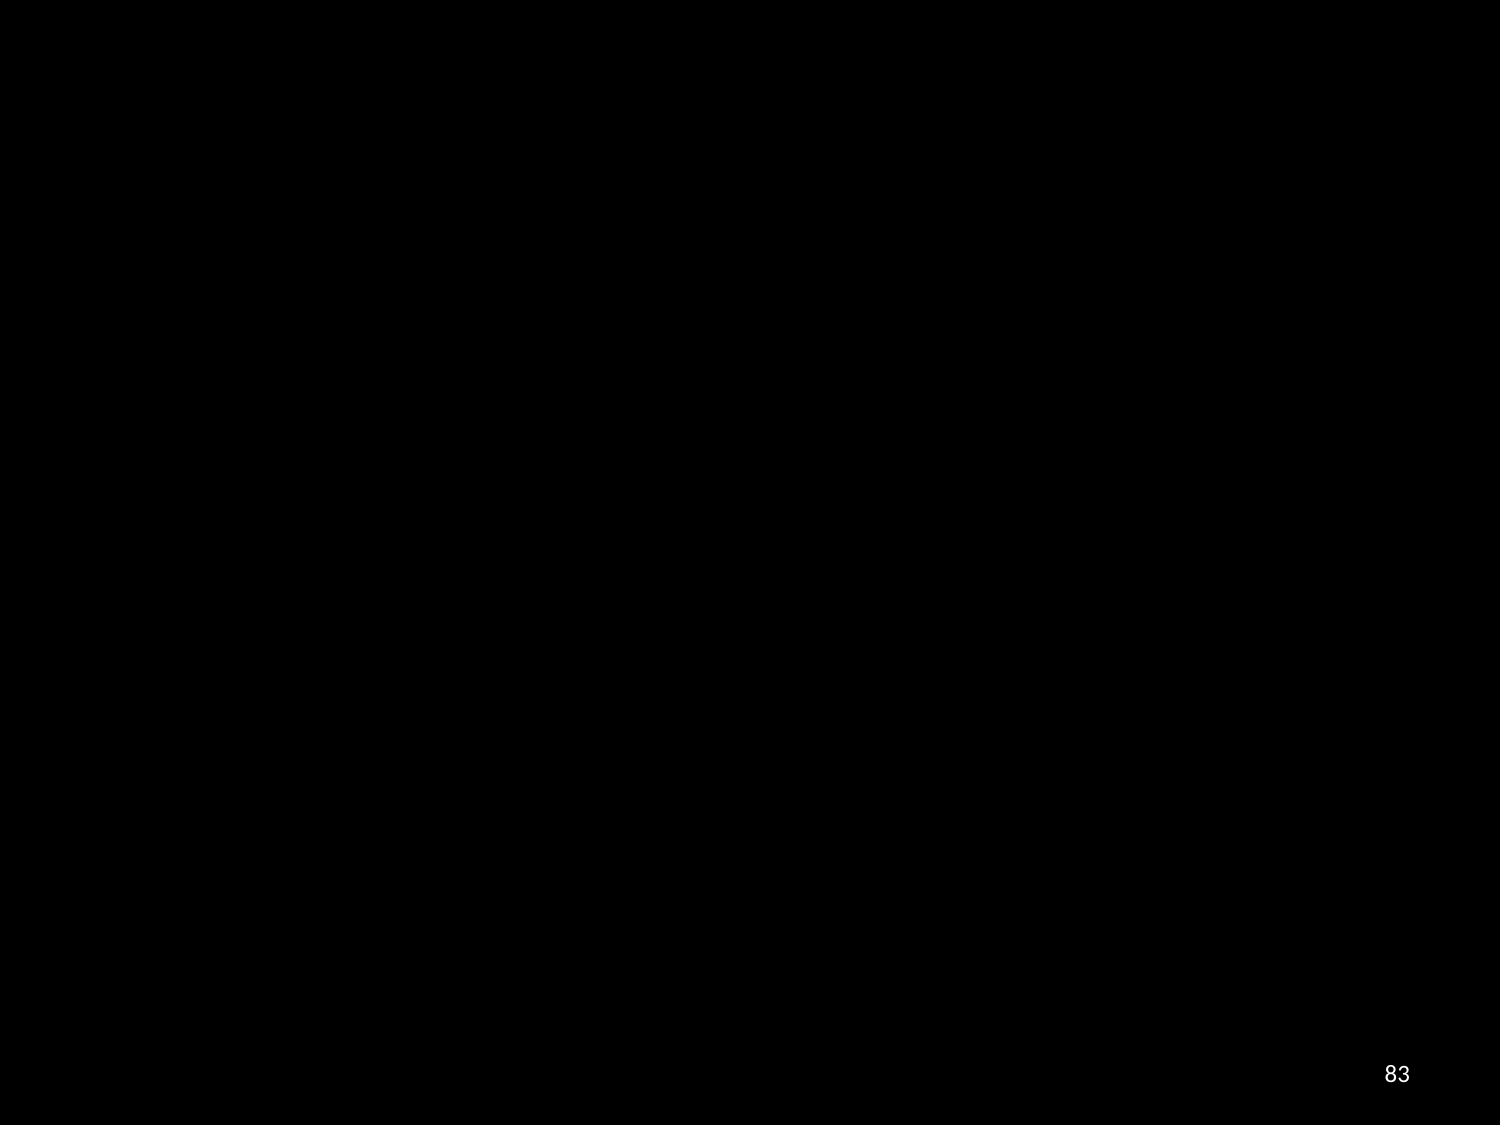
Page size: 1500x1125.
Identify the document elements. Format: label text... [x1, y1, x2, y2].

slide_number 83 [1074, 1042, 1425, 1103]
